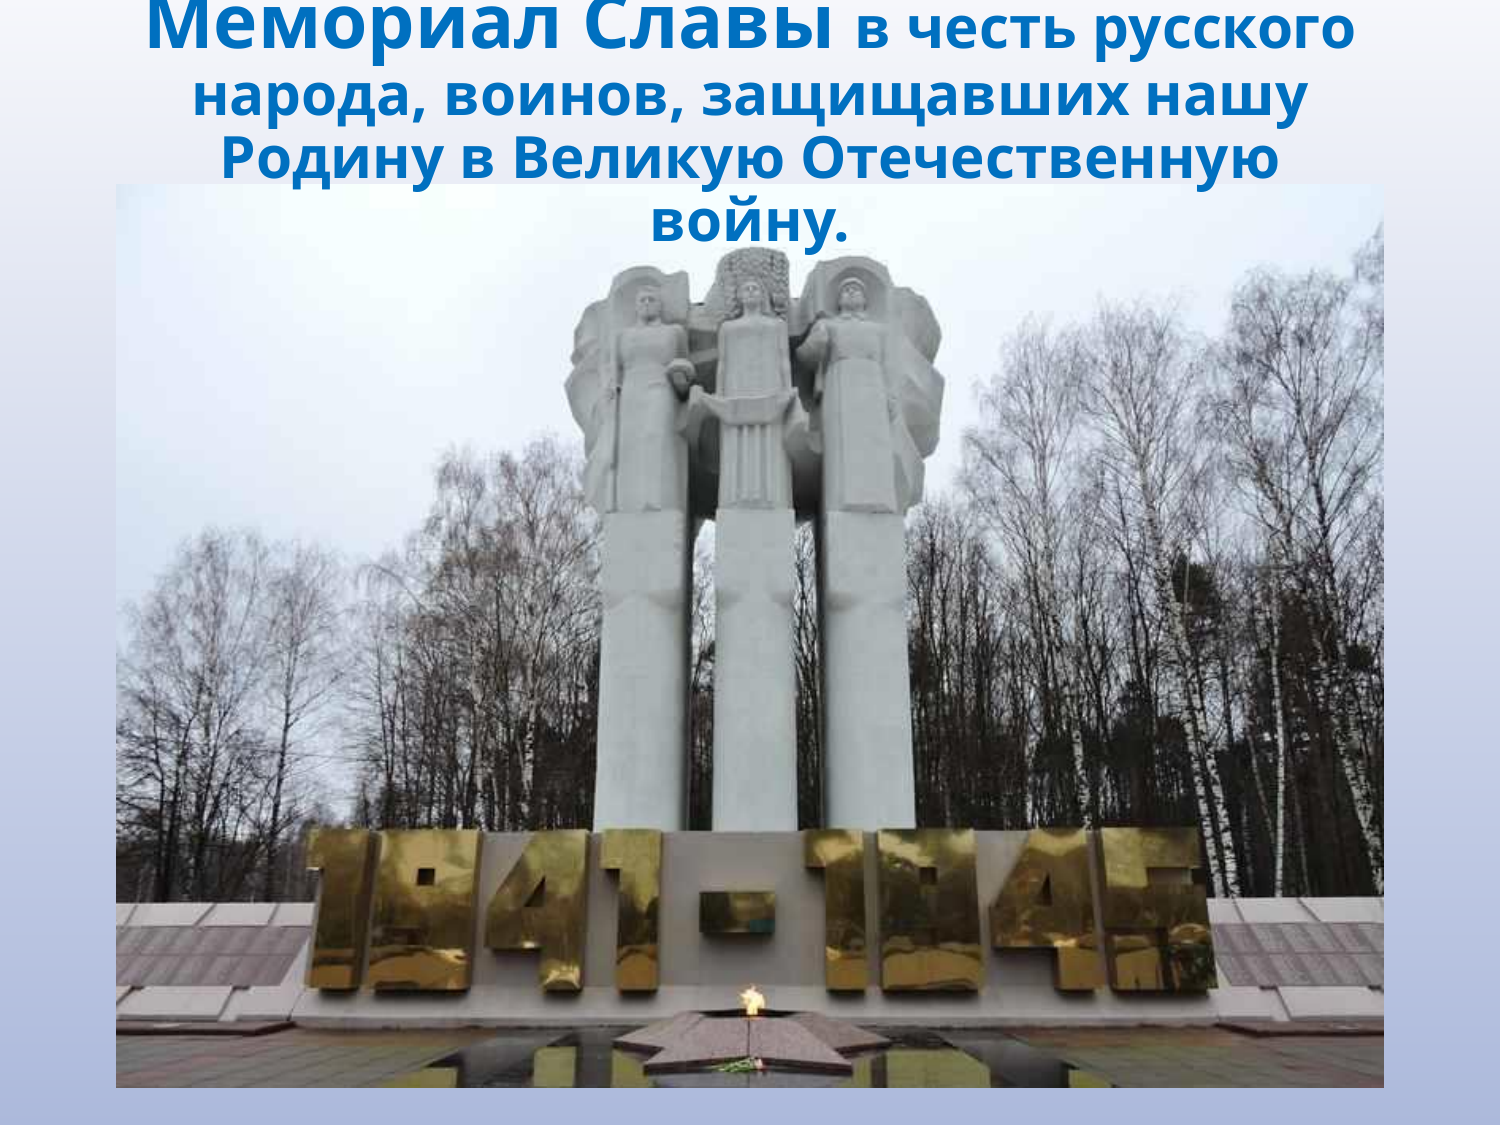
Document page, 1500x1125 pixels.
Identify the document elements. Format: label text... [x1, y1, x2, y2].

picture [116, 184, 1384, 1088]
title Мемориал Славы в честь русского народа, воинов, защищавших нашу Родину в Великую Отечественную войну. [103, 30, 1397, 278]
